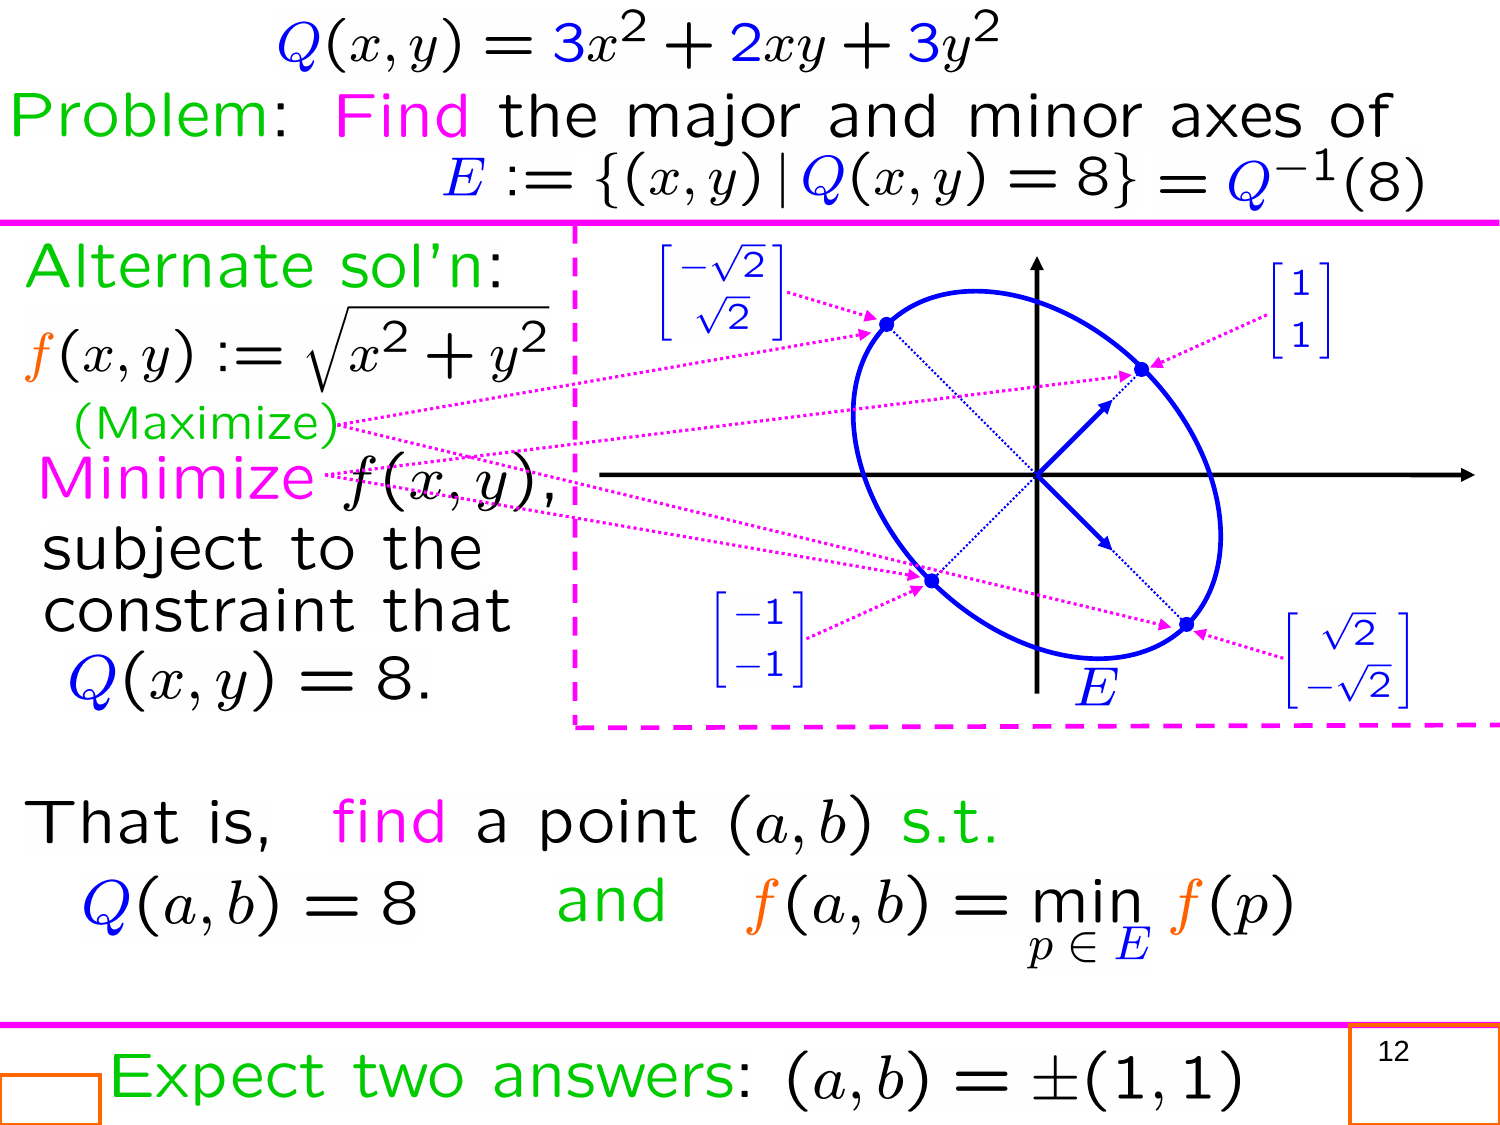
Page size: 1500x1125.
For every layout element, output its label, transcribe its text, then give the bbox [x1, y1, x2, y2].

picture [12, 89, 286, 137]
picture [68, 650, 430, 713]
picture [40, 402, 556, 514]
picture [1074, 666, 1120, 707]
picture [24, 800, 268, 854]
picture [786, 1050, 1241, 1113]
picture [1271, 262, 1329, 359]
text_box [1349, 1025, 1500, 1125]
picture [714, 591, 805, 688]
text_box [598, 255, 1476, 694]
picture [25, 240, 501, 288]
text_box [556, 874, 1292, 970]
picture [43, 525, 482, 579]
picture [441, 156, 573, 197]
picture [332, 794, 994, 857]
picture [278, 9, 1001, 74]
picture [24, 304, 550, 393]
picture [1158, 148, 1426, 213]
picture [44, 585, 513, 633]
text_box [0, 1074, 100, 1125]
picture [112, 1053, 749, 1107]
picture [662, 243, 782, 255]
picture [82, 875, 419, 938]
picture [1288, 612, 1408, 710]
picture [593, 149, 1139, 212]
picture [337, 90, 1395, 147]
slide_number 12 [1074, 1026, 1349, 1103]
